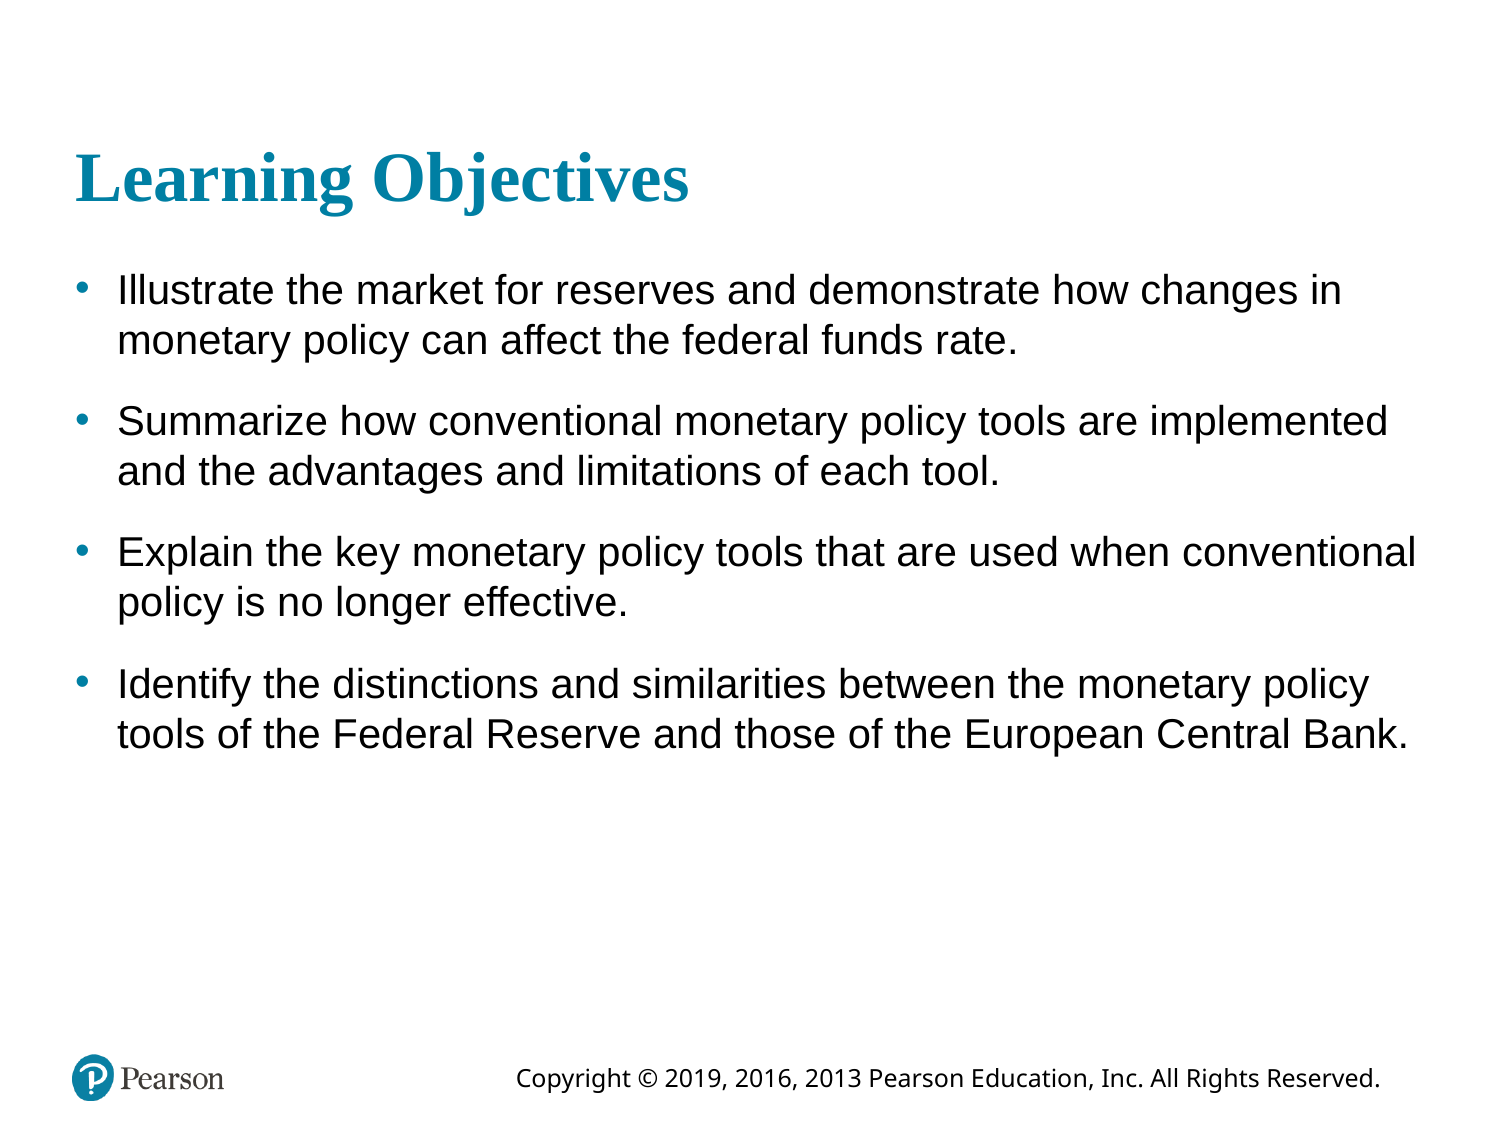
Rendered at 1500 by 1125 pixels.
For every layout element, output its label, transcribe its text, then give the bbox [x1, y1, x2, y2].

picture [99, 1054, 224, 1101]
picture [81, 1064, 107, 1089]
picture [72, 1087, 83, 1101]
list Illustrate the market for reserves and demonstrate how changes in monetary policy can affect the federal funds rate. Summarize how conventional monetary policy tools are implemented and the advantages and limitations of each tool. Explain the key monetary policy tools that are used when conventional policy is no longer effective. Identify the distinctions and similarities between the monetary policy tools of the Federal Reserve and those of the European Central Bank. [75, 262, 1425, 1025]
title Learning Objectives [75, 35, 1425, 216]
picture [72, 1054, 89, 1072]
